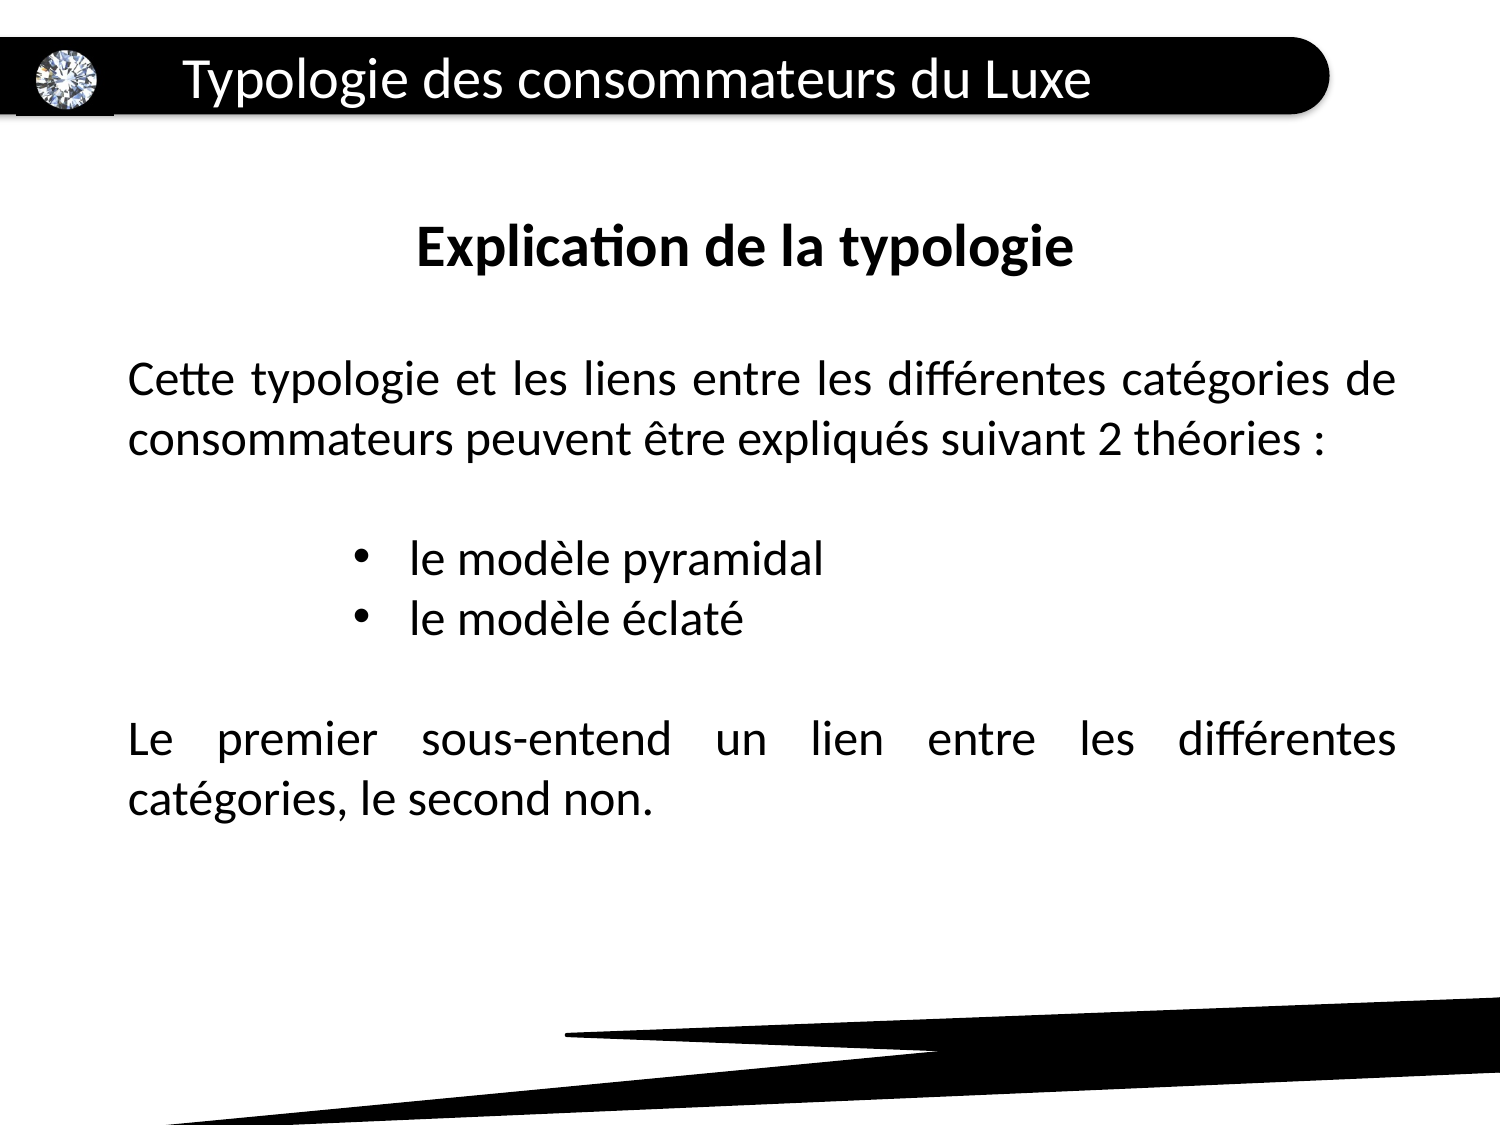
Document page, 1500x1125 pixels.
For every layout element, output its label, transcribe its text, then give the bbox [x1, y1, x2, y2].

text_box Cette typologie et les liens entre les différentes catégories de consommateurs peuvent être expliqués suivant 2 théories : le modèle pyramidal le modèle éclaté Le premier sous-entend un lien entre les différentes catégories, le second non. [113, 338, 1413, 833]
picture [16, 44, 114, 116]
text_box Explication de la typologie [0, 184, 1497, 787]
text_box [564, 998, 1483, 1051]
text_box [165, 997, 1500, 1125]
text_box Typologie des consommateurs du Luxe [0, 37, 1330, 115]
